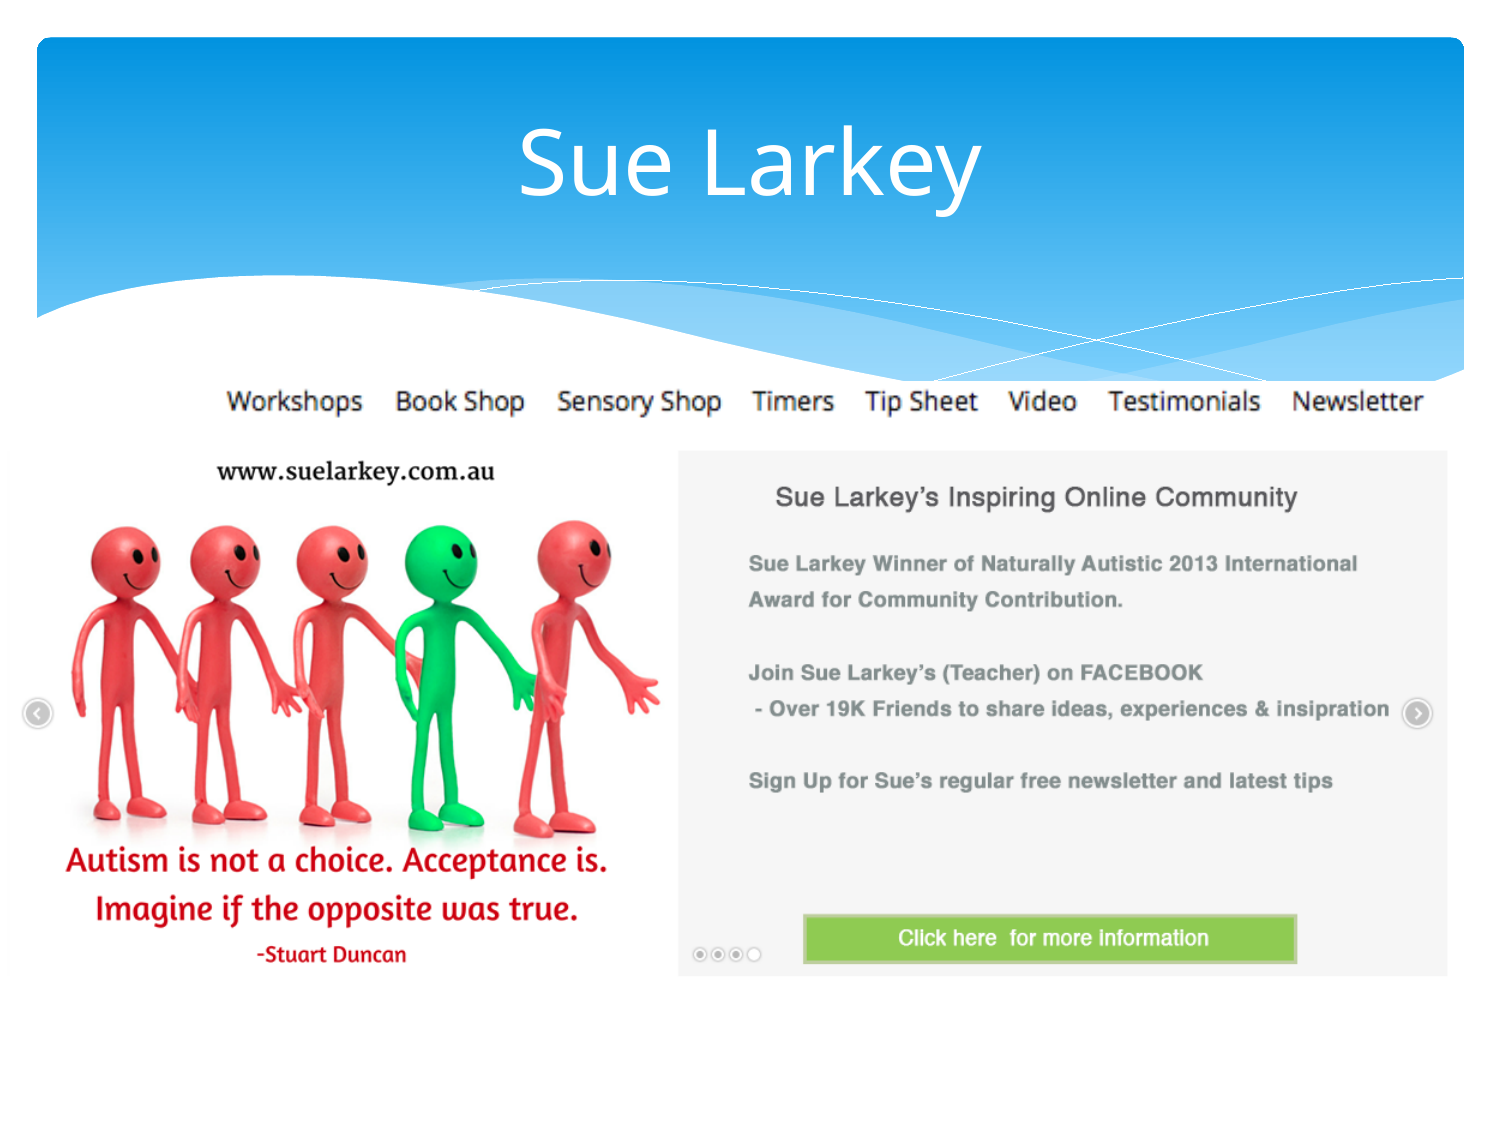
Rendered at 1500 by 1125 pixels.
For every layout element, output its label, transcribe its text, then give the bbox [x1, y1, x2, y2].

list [0, 420, 1473, 1000]
picture [191, 317, 1498, 425]
title Sue Larkey [75, 55, 1425, 261]
